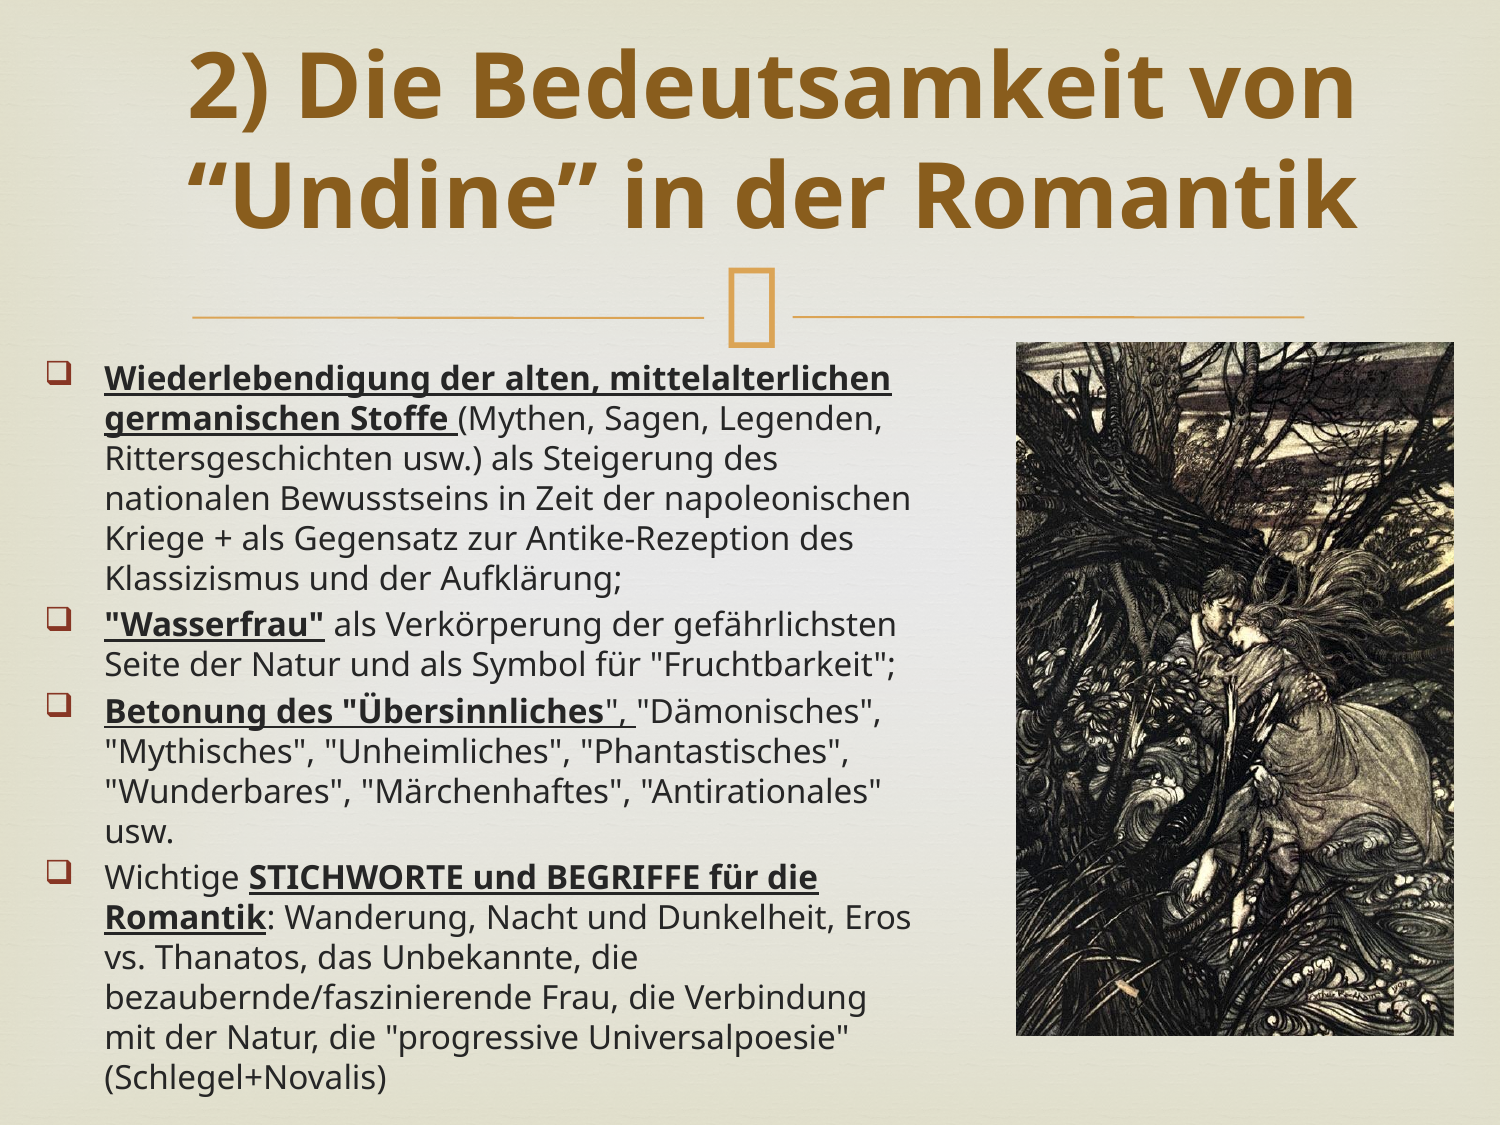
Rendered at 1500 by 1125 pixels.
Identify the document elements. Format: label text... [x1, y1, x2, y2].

picture [1016, 341, 1455, 1037]
list Wiederlebendigung der alten, mittelalterlichen germanischen Stoffe (Mythen, Sagen, Legenden, Rittersgeschichten usw.) als Steigerung des nationalen Bewusstseins in Zeit der napoleonischen Kriege + als Gegensatz zur Antike-Rezeption des Klassizismus und der Aufklärung; "Wasserfrau" als Verkörperung der gefährlichsten Seite der Natur und als Symbol für "Fruchtbarkeit"; Betonung des "Übersinnliches", "Dämonisches", "Mythisches", "Unheimliches", "Phantastisches", "Wunderbares", "Märchenhaftes", "Antirationales" usw. Wichtige STICHWORTE und BEGRIFFE für die Romantik: Wanderung, Nacht und Dunkelheit, Eros vs. Thanatos, das Unbekannte, die bezaubernde/faszinierende Frau, die Verbindung mit der Natur, die "progressive Universalpoesie" (Schlegel+Novalis) [29, 349, 944, 1125]
title 2) Die Bedeutsamkeit von “Undine” in der Romantik [123, 19, 1424, 256]
